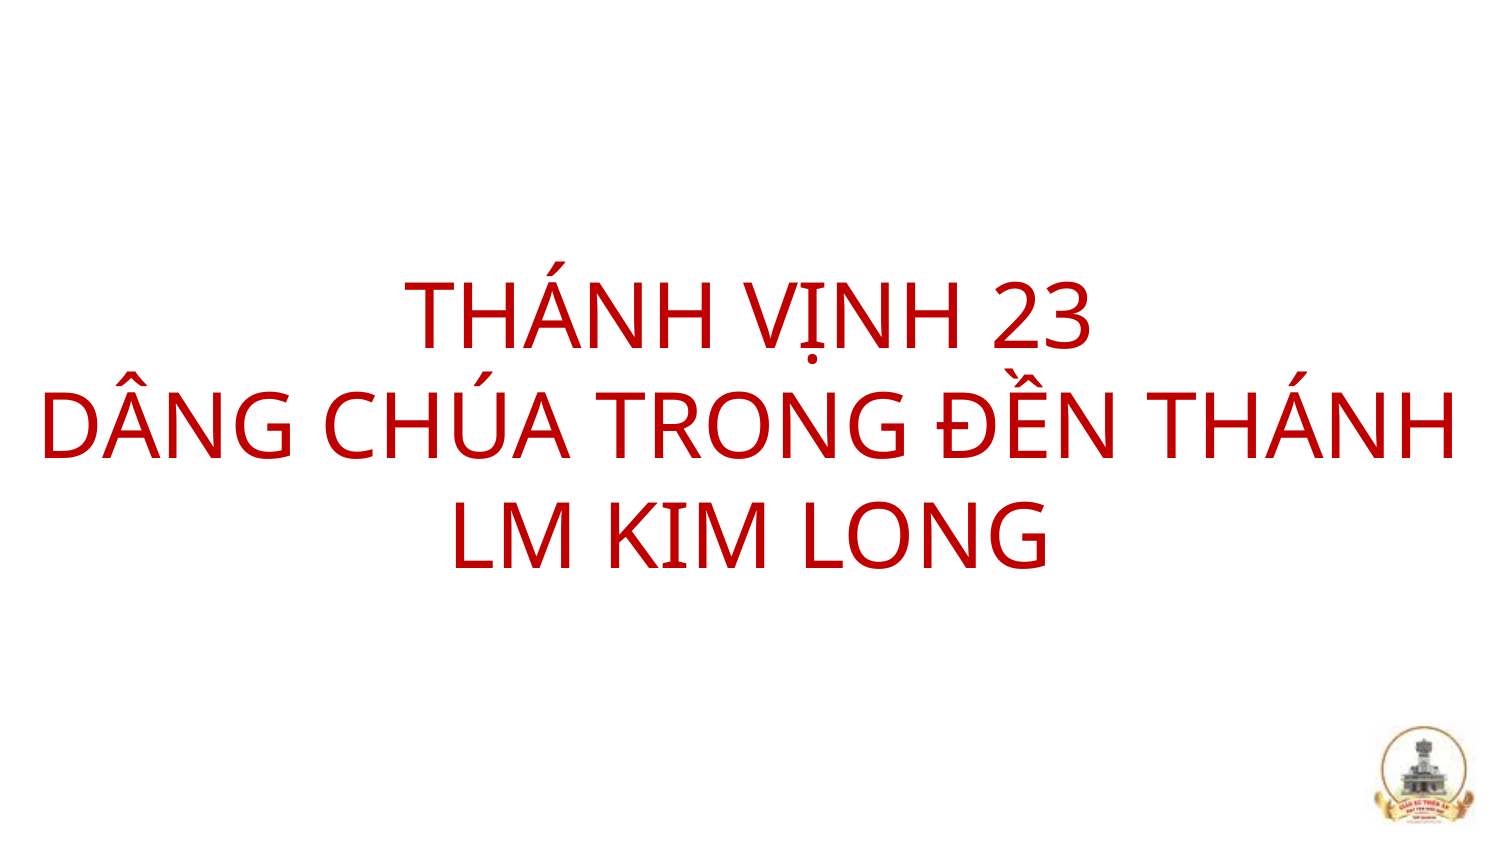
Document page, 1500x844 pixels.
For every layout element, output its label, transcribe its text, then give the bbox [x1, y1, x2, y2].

title THÁNH VỊNH 23 DÂNG CHÚA TRONG ĐỀN THÁNH LM KIM LONG [0, 0, 1500, 844]
